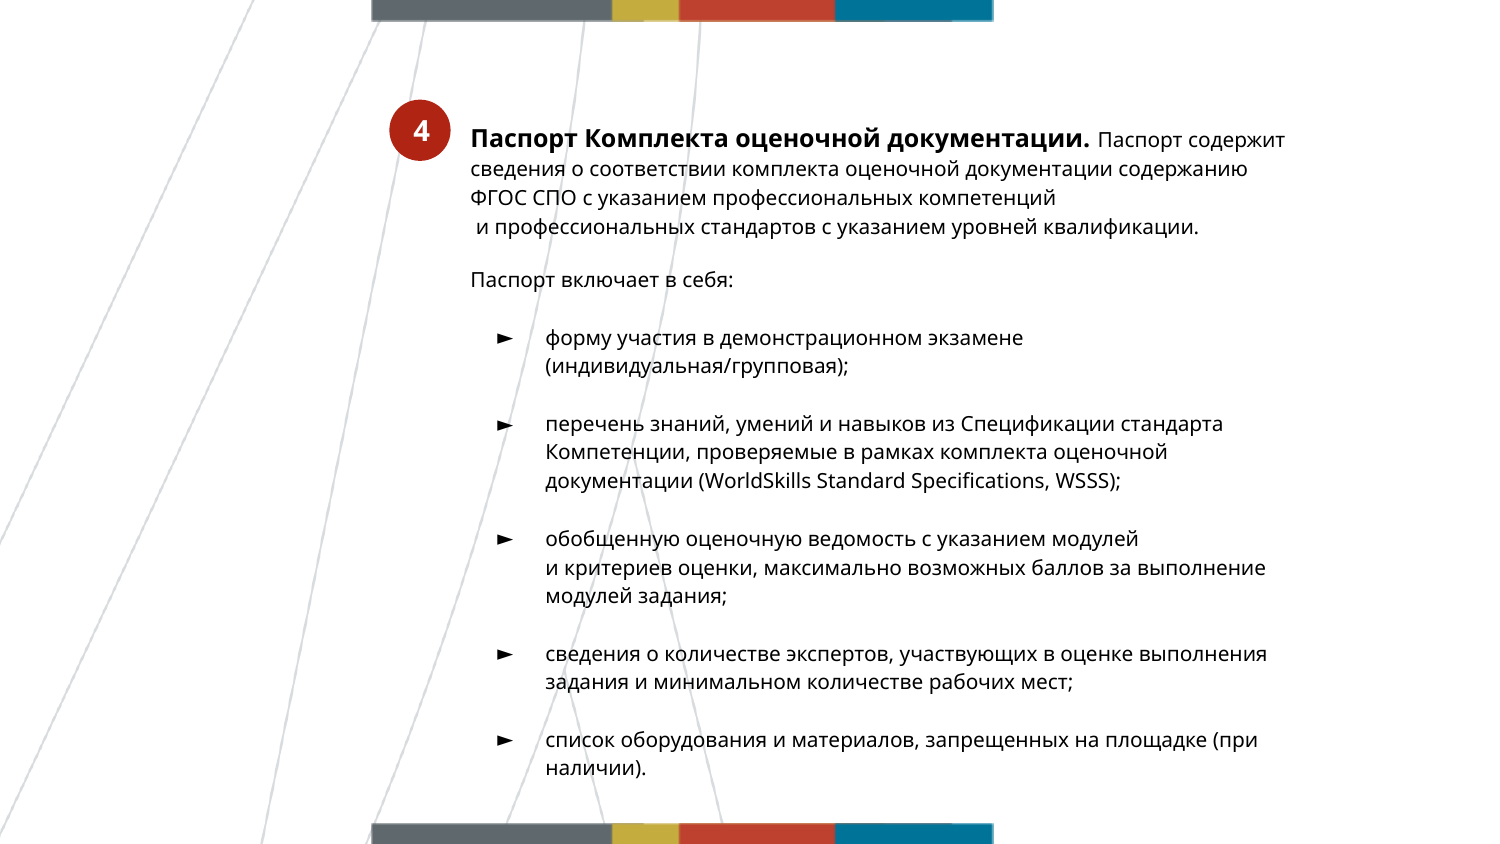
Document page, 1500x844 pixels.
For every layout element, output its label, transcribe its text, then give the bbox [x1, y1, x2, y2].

text_box Паспорт Комплекта оценочной документации. Паспорт содержит сведения о соответствии комплекта оценочной документации содержанию ФГОС СПО с указанием профессиональных компетенций и профессиональных стандартов с указанием уровней квалификации. Паспорт включает в себя: форму участия в демонстрационном экзамене (индивидуальная/групповая); перечень знаний, умений и навыков из Спецификации стандарта Компетенции, проверяемые в рамках комплекта оценочной документации (WorldSkills Standard Specifications, WSSS); обобщенную оценочную ведомость с указанием модулей и критериев оценки, максимально возможных баллов за выполнение модулей задания; сведения о количестве экспертов, участвующих в оценке выполнения задания и минимальном количестве рабочих мест; список оборудования и материалов, запрещенных на площадке (при наличии). [746, 102, 1310, 802]
picture [0, 0, 994, 844]
